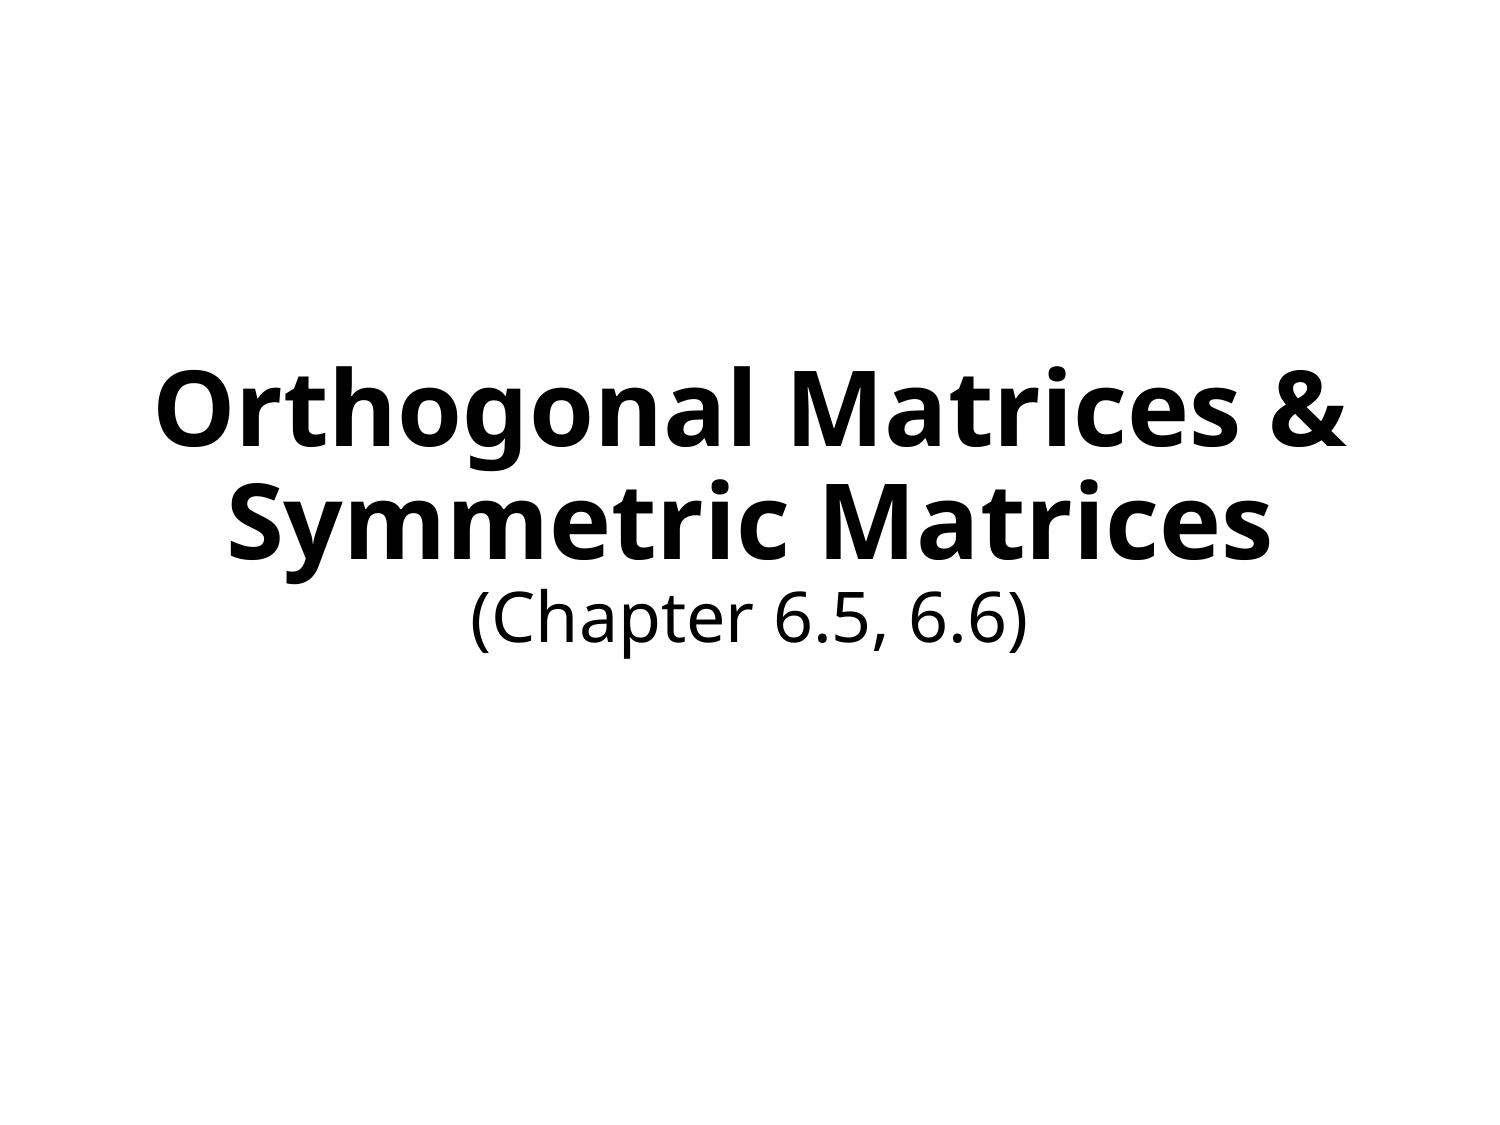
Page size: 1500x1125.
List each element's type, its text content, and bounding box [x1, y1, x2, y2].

title Orthogonal Matrices & Symmetric Matrices (Chapter 6.5, 6.6) [112, 273, 1388, 666]
